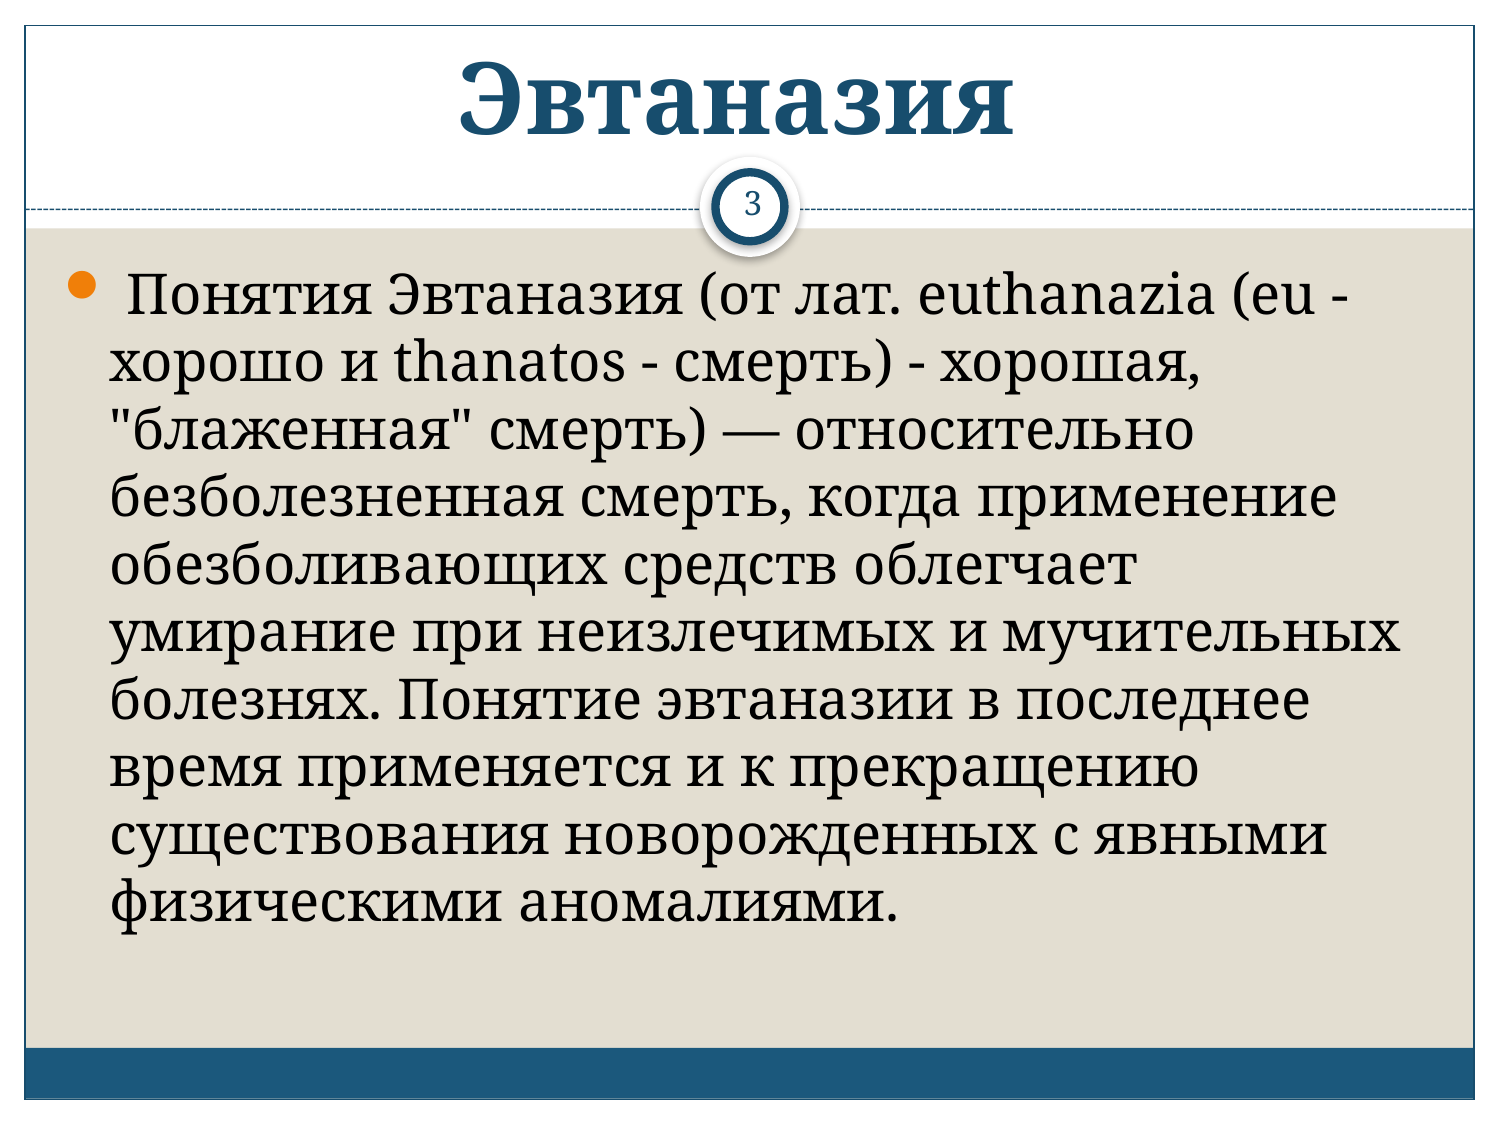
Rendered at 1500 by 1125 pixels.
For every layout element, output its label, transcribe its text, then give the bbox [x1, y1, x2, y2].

slide_number 3 [715, 168, 791, 241]
title Эвтаназия [49, 37, 1450, 162]
list Понятия Эвтаназия (от лат. euthanazia (eu - хорошо и thanatos - смерть) - хорошая, "блаженная" смерть) — относительно безболезненная смерть, когда применение обезболивающих средств облегчает умирание при неизлечимых и мучительных болезнях. Понятие эвтаназии в последнее время применяется и к прекращению существования новорожденных с явными физическими аномалиями. [49, 250, 1445, 1001]
